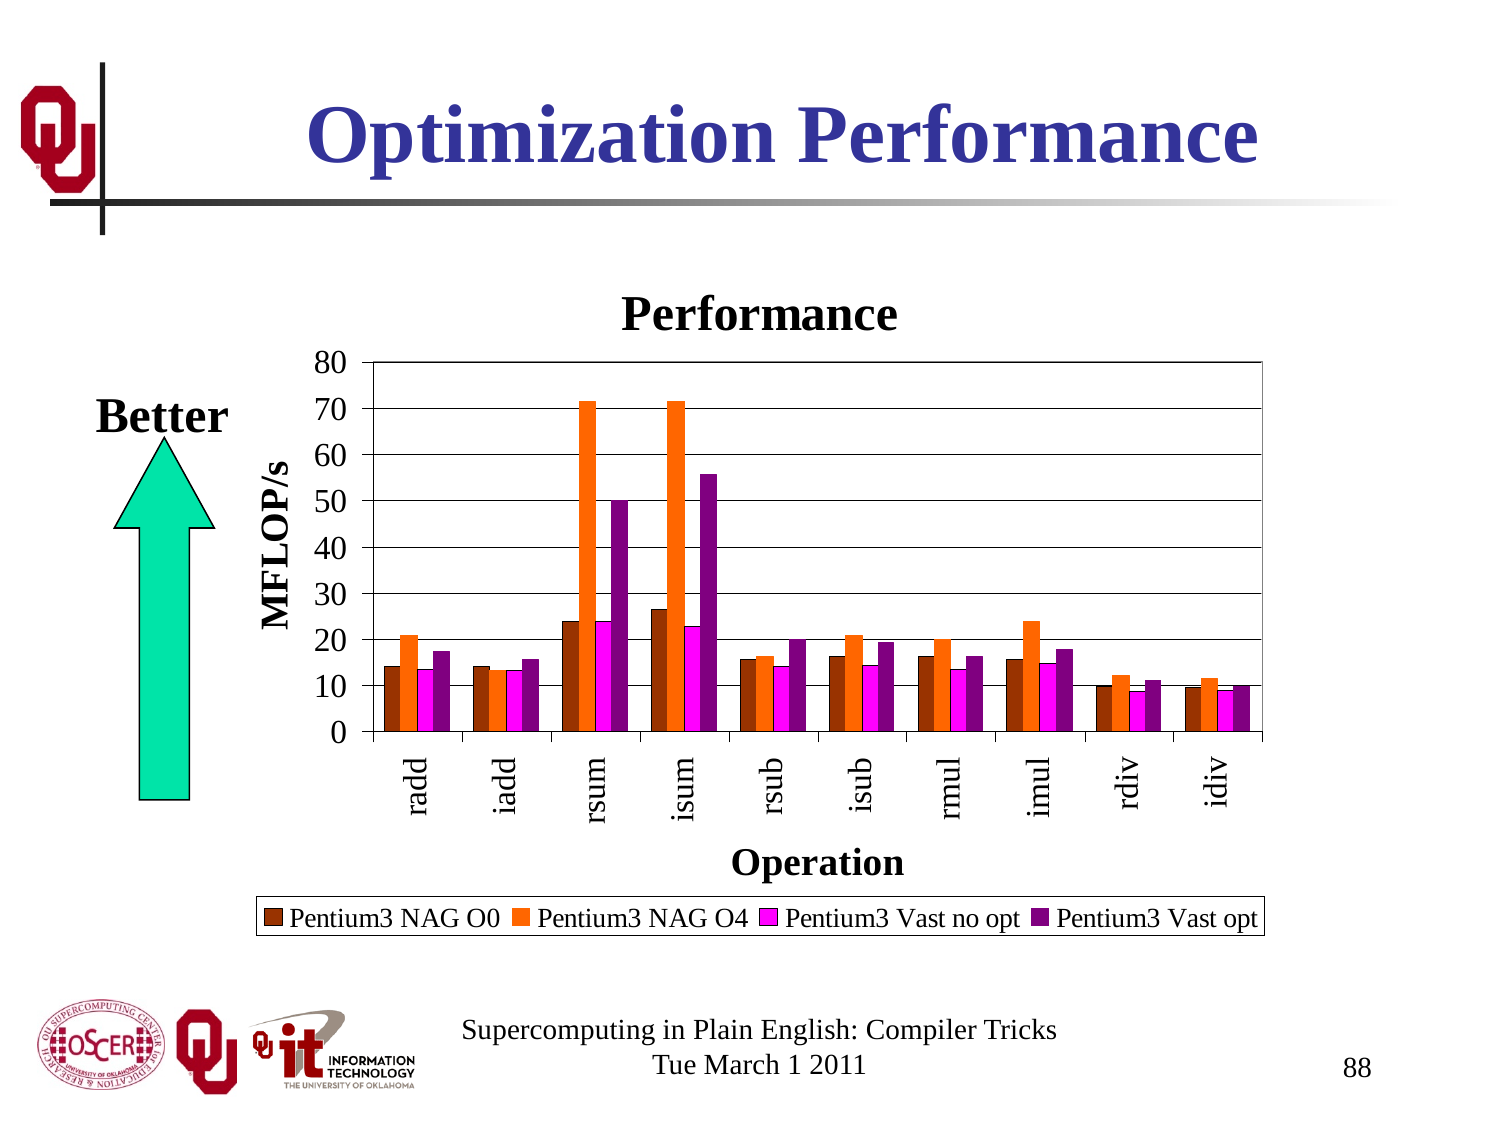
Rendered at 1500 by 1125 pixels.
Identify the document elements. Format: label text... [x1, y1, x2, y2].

picture [174, 1007, 425, 1099]
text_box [224, 212, 1279, 1010]
footer Supercomputing in Plain English: Compiler Tricks Tue March 1 2011 [431, 1017, 1088, 1088]
slide_number 88 [1174, 1015, 1388, 1091]
picture [37, 999, 165, 1090]
title Optimization Performance [124, 74, 1442, 187]
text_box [74, 374, 251, 801]
picture [18, 83, 97, 196]
